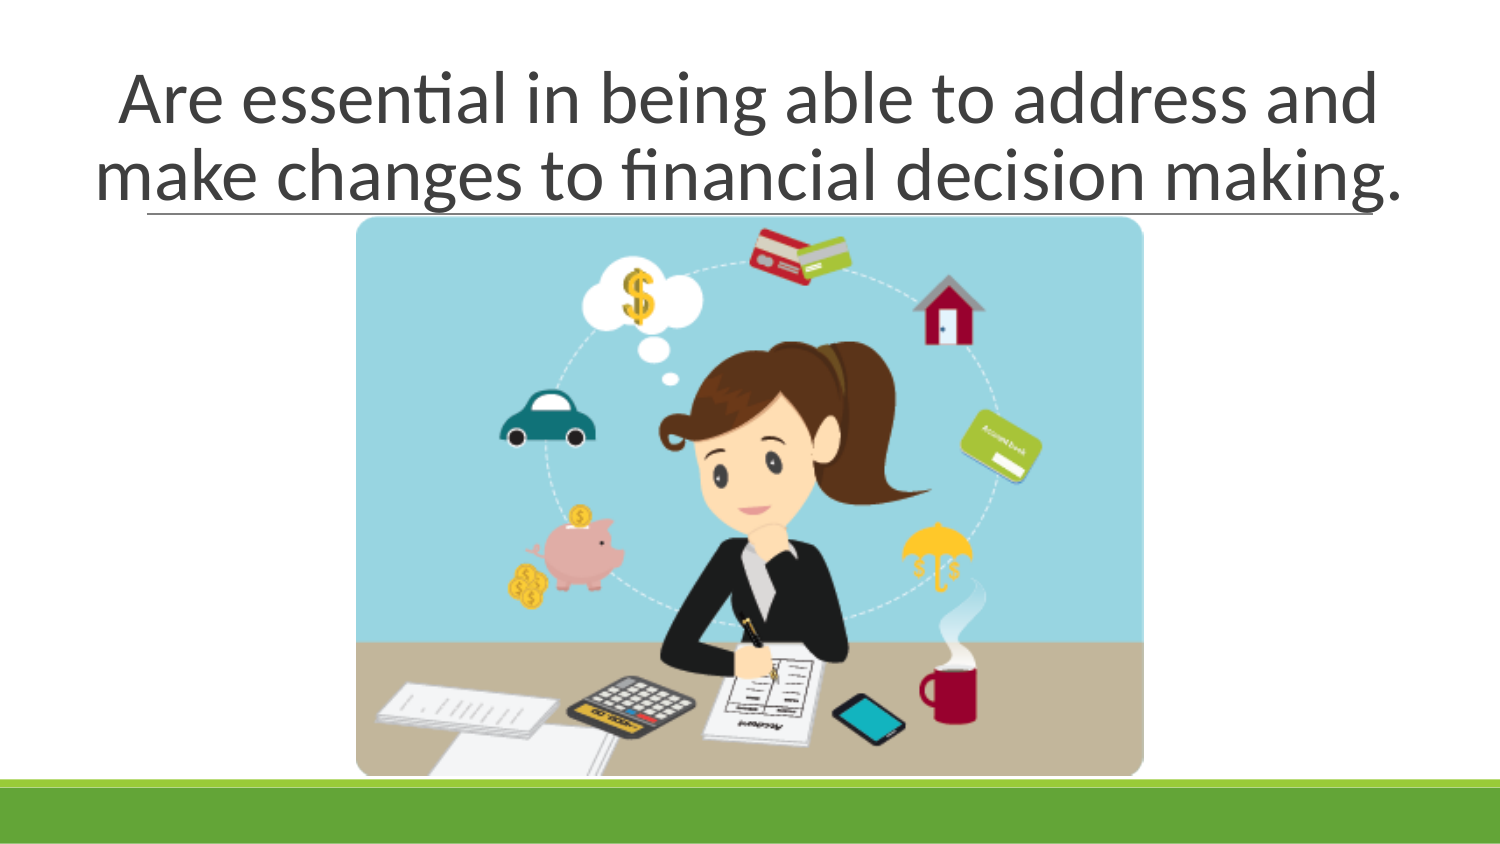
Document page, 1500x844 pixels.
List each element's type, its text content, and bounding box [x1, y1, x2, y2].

picture [356, 215, 1144, 776]
title Are essential in being able to address and make changes to financial decision making. [51, 47, 1449, 142]
